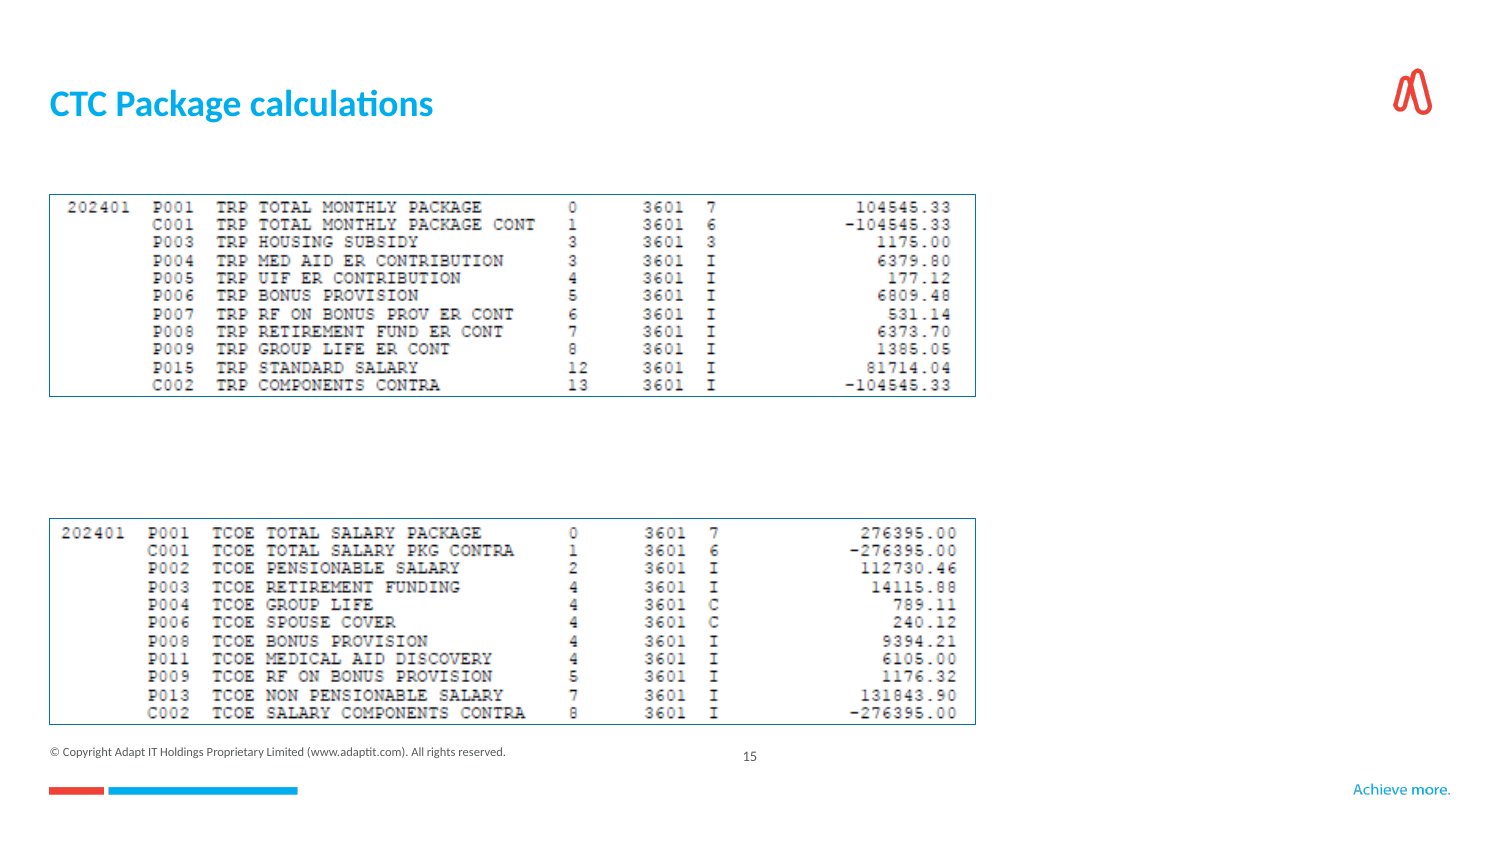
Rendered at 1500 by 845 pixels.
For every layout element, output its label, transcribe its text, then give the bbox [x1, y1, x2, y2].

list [49, 518, 976, 725]
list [49, 194, 976, 397]
title CTC Package calculations [49, 60, 1450, 140]
picture [49, 783, 1371, 795]
picture [1374, 783, 1450, 795]
